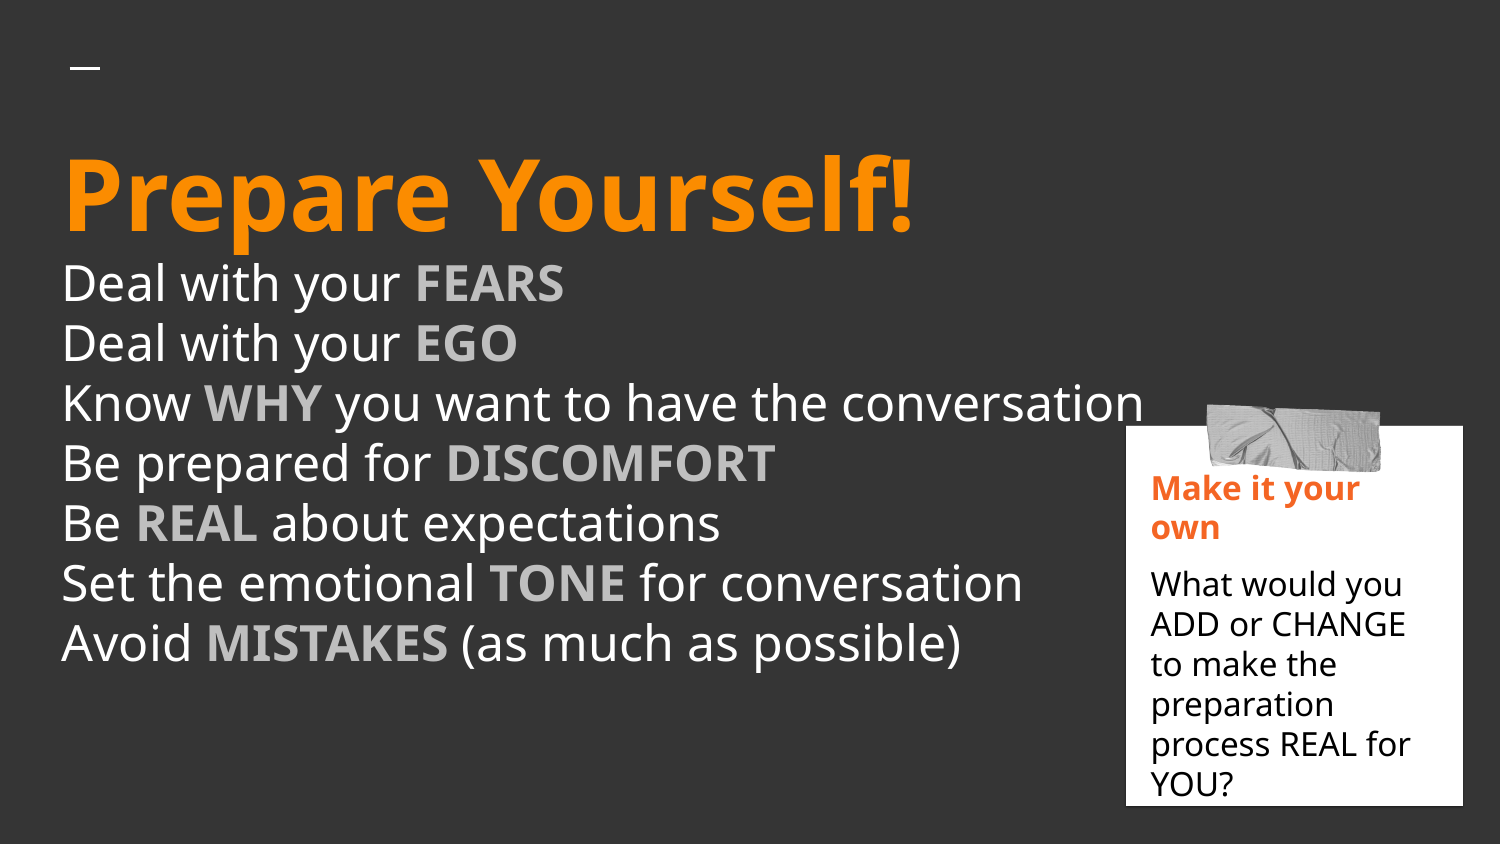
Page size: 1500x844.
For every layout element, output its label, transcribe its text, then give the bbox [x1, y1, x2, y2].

title Prepare Yourself! Deal with your FEARS Deal with your EGO Know WHY you want to have the conversation Be prepared for DISCOMFORT Be REAL about expectations Set the emotional TONE for conversation Avoid MISTAKES (as much as possible) [46, 116, 1461, 746]
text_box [1112, 403, 1476, 821]
